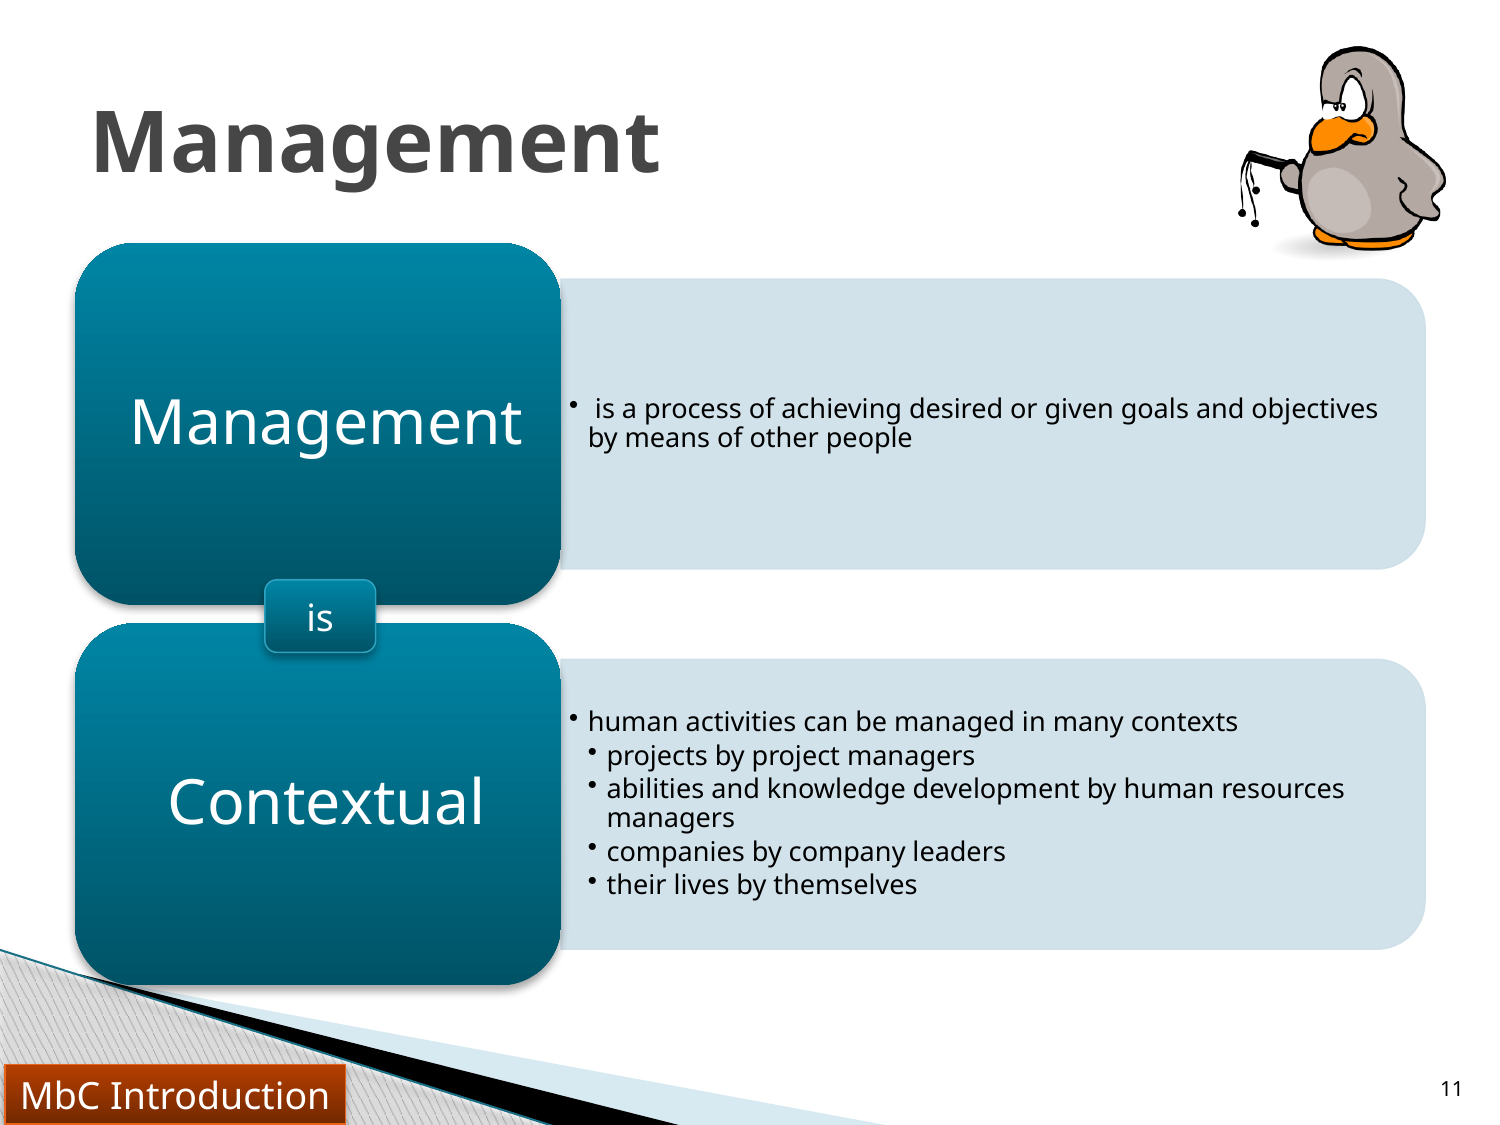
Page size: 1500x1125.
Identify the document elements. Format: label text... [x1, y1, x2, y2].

slide_number 11 [1418, 1051, 1479, 1112]
text_box MbC Introduction [4, 1064, 346, 1125]
title Management [75, 45, 1425, 233]
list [74, 242, 1426, 986]
picture [1238, 46, 1447, 261]
